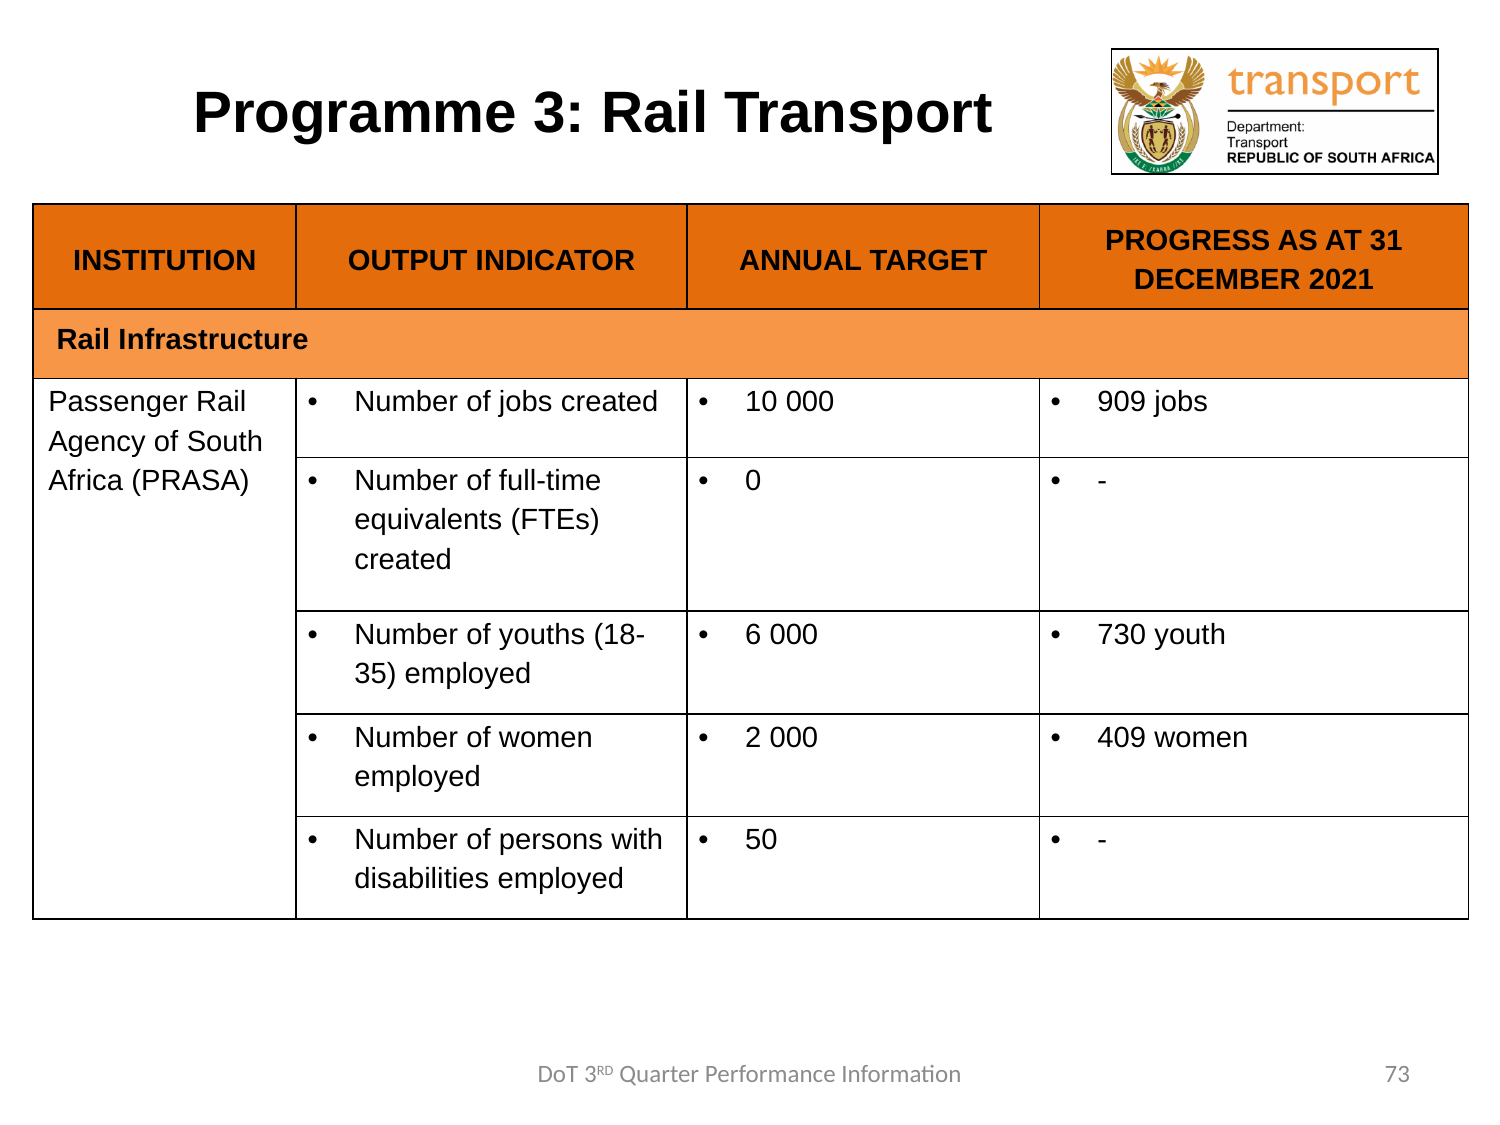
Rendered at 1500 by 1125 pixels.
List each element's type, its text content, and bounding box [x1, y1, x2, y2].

table_cell 10 000 [688, 379, 1039, 457]
table_header OUTPUT INDICATOR [297, 205, 686, 308]
title Programme 3: Rail Transport [75, 45, 1113, 174]
table_cell - [1040, 458, 1468, 610]
table_cell 730 youth [1040, 612, 1468, 713]
table_cell Number of persons with disabilities employed [297, 817, 686, 918]
table_header INSTITUTION [34, 205, 295, 308]
table_cell 2 000 [688, 715, 1039, 816]
table_cell 909 jobs [1040, 379, 1468, 457]
table_header ANNUAL TARGET [688, 205, 1039, 308]
table_cell Number of full-time equivalents (FTEs) created [297, 458, 686, 610]
footer DoT 3RD Quarter Performance Information [512, 1042, 988, 1103]
table_cell 50 [688, 817, 1039, 918]
table_cell Rail Infrastructure [34, 310, 1468, 378]
table_cell 6 000 [688, 612, 1039, 713]
table_cell 0 [688, 458, 1039, 610]
table_header PROGRESS AS AT 31 DECEMBER 2021 [1040, 205, 1468, 308]
table_cell Number of women employed [297, 715, 686, 816]
table_cell Number of jobs created [297, 379, 686, 457]
picture [1112, 49, 1438, 174]
table_cell - [1040, 817, 1468, 918]
table_cell Number of youths (18-35) employed [297, 612, 686, 713]
table_cell Passenger Rail Agency of South Africa (PRASA) [34, 379, 295, 918]
table_cell 409 women [1040, 715, 1468, 816]
slide_number 73 [1074, 1042, 1425, 1103]
